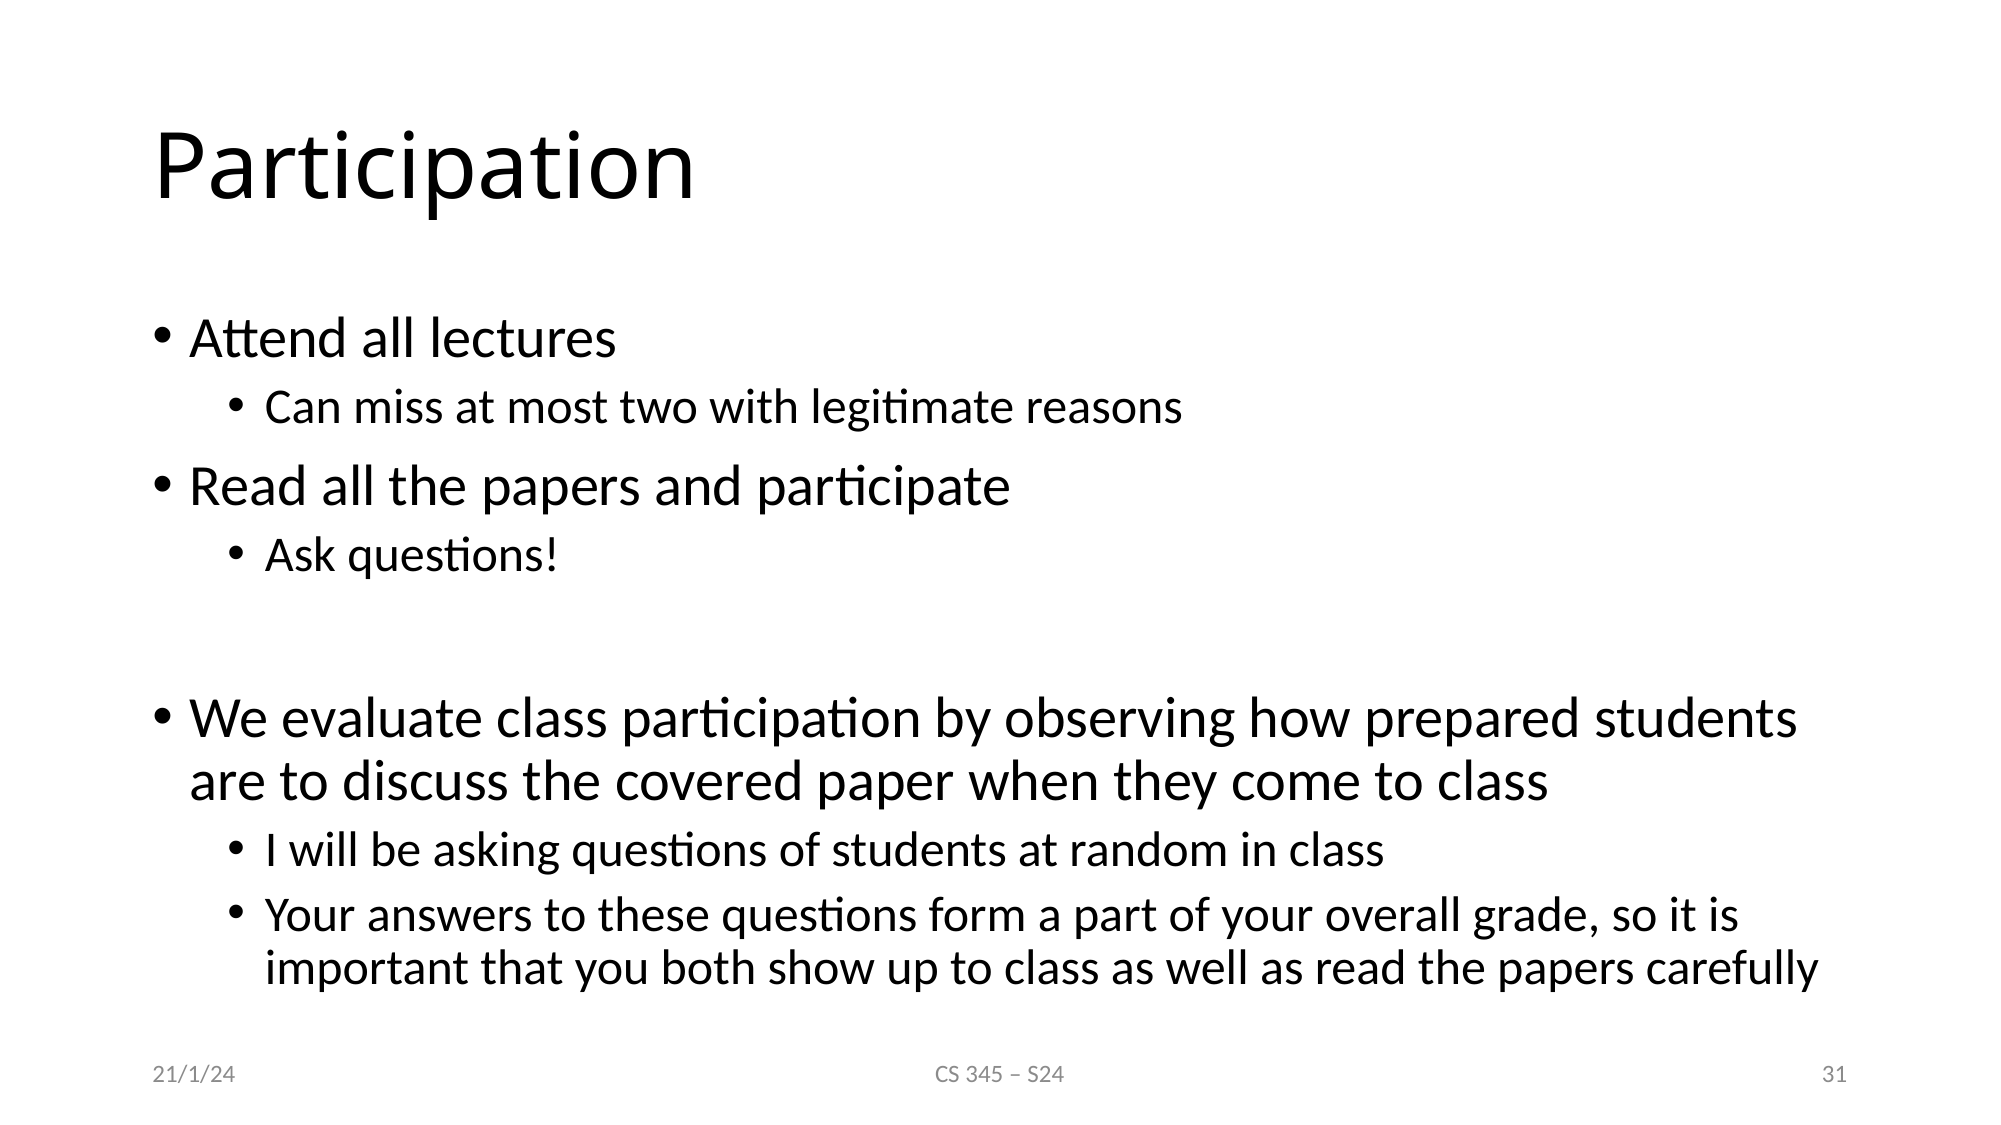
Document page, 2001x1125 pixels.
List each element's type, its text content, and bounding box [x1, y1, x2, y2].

title Participation [137, 59, 1863, 278]
slide_number 31 [1412, 1042, 1863, 1103]
footer CS 345 – S24 [662, 1042, 1338, 1103]
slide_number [137, 1042, 588, 1103]
list Attend all lectures Can miss at most two with legitimate reasons Read all the papers and participate Ask questions! We evaluate class participation by observing how prepared students are to discuss the covered paper when they come to class I will be asking questions of students at random in class Your answers to these questions form a part of your overall grade, so it is important that you both show up to class as well as read the papers carefully [137, 299, 1863, 1014]
